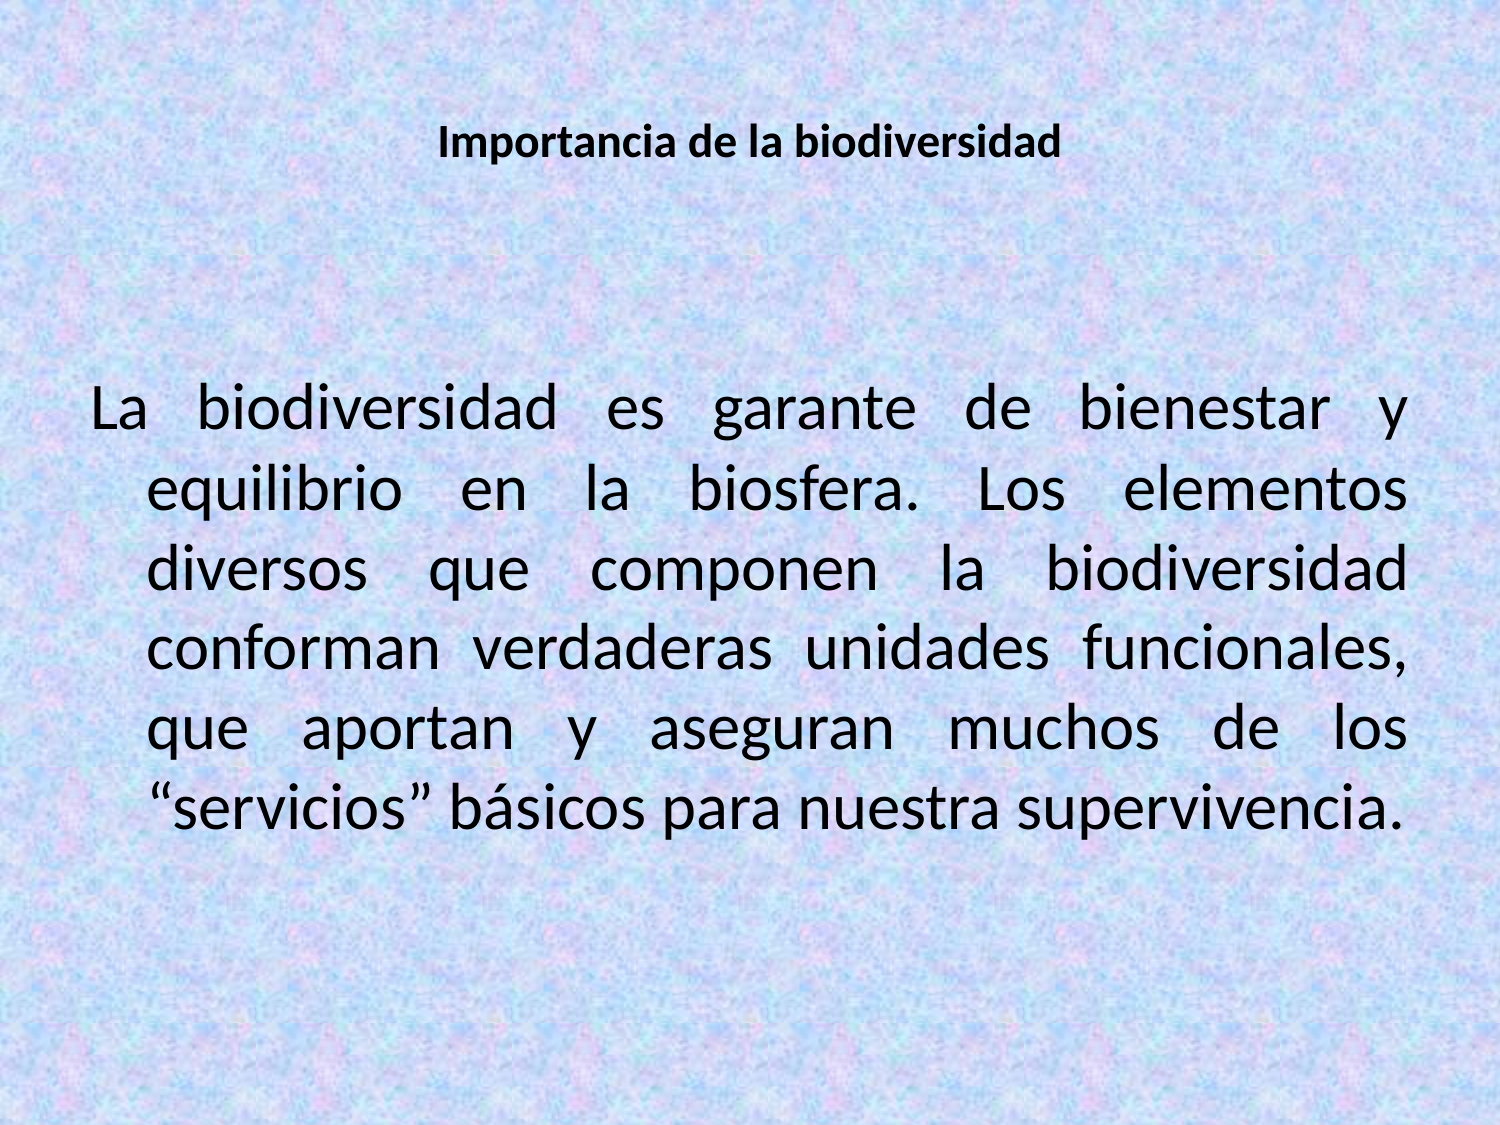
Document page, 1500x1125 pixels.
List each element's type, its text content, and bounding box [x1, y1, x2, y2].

title Importancia de la biodiversidad [74, 44, 1426, 233]
list La biodiversidad es garante de bienestar y equilibrio en la biosfera. Los elementos diversos que componen la biodiversidad conforman verdaderas unidades funcionales, que aportan y aseguran muchos de los “servicios” básicos para nuestra supervivencia. [74, 262, 1426, 1006]
picture [0, 0, 1500, 1125]
